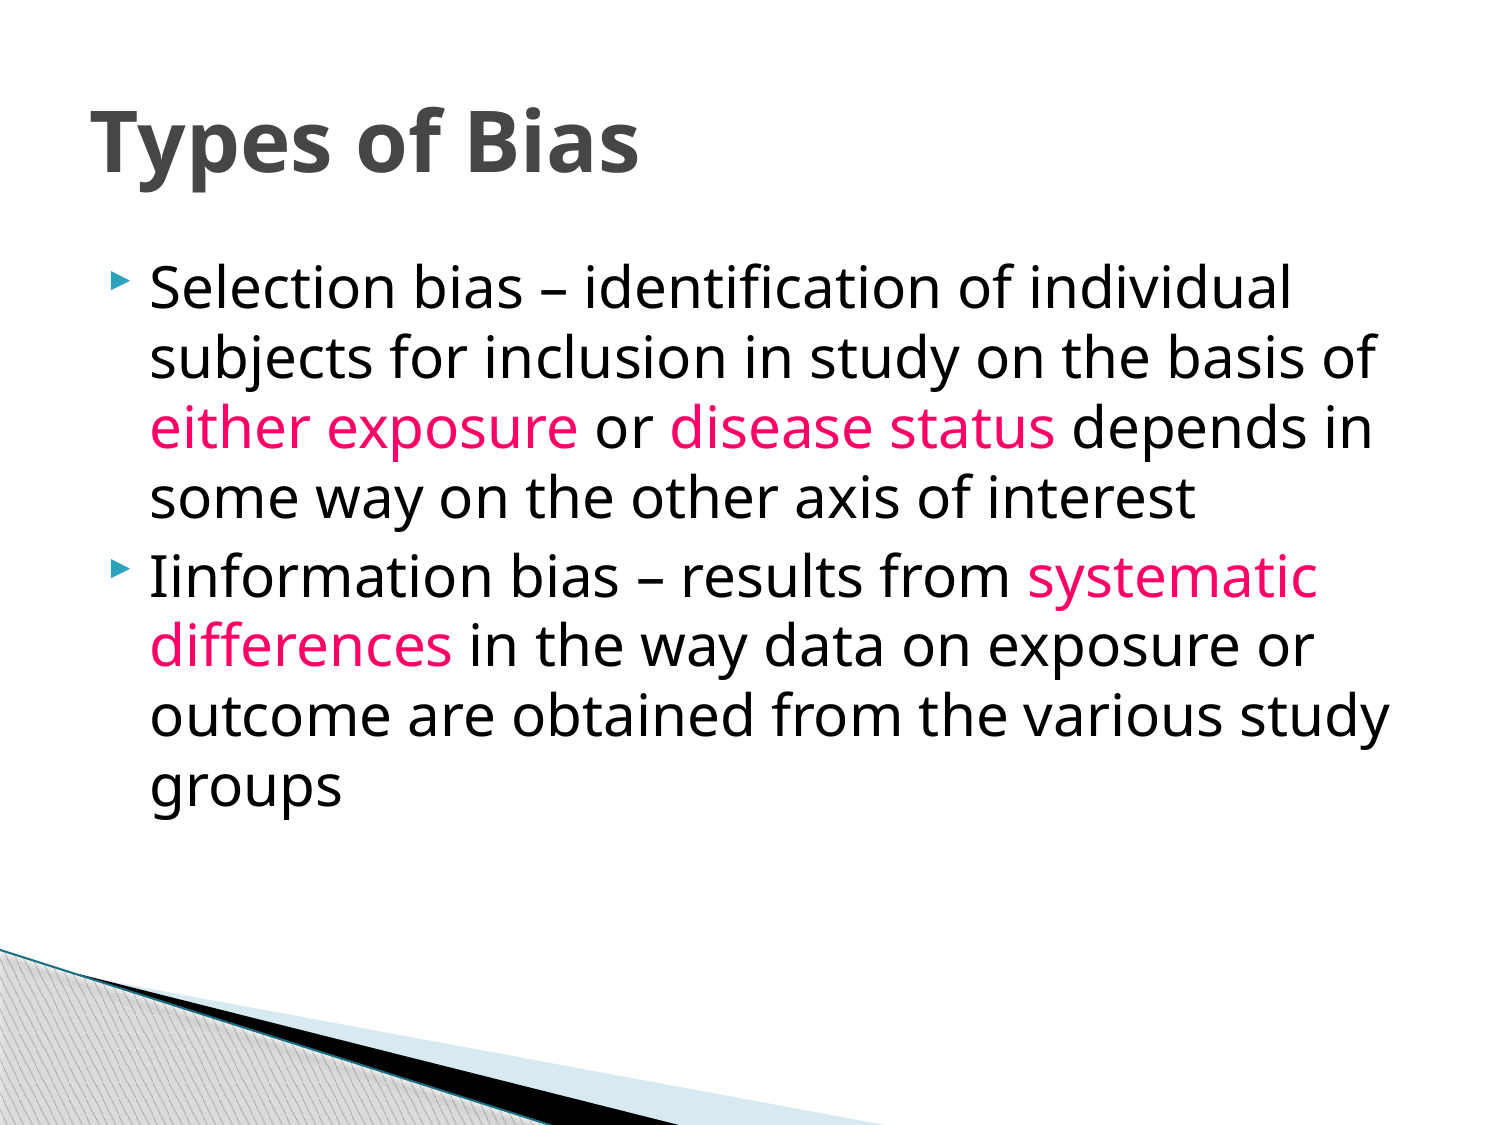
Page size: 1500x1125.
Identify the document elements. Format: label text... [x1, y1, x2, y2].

title Types of Bias [75, 45, 1425, 233]
list Selection bias – identification of individual subjects for inclusion in study on the basis of either exposure or disease status depends in some way on the other axis of interest Iinformation bias – results from systematic differences in the way data on exposure or outcome are obtained from the various study groups [75, 243, 1425, 986]
